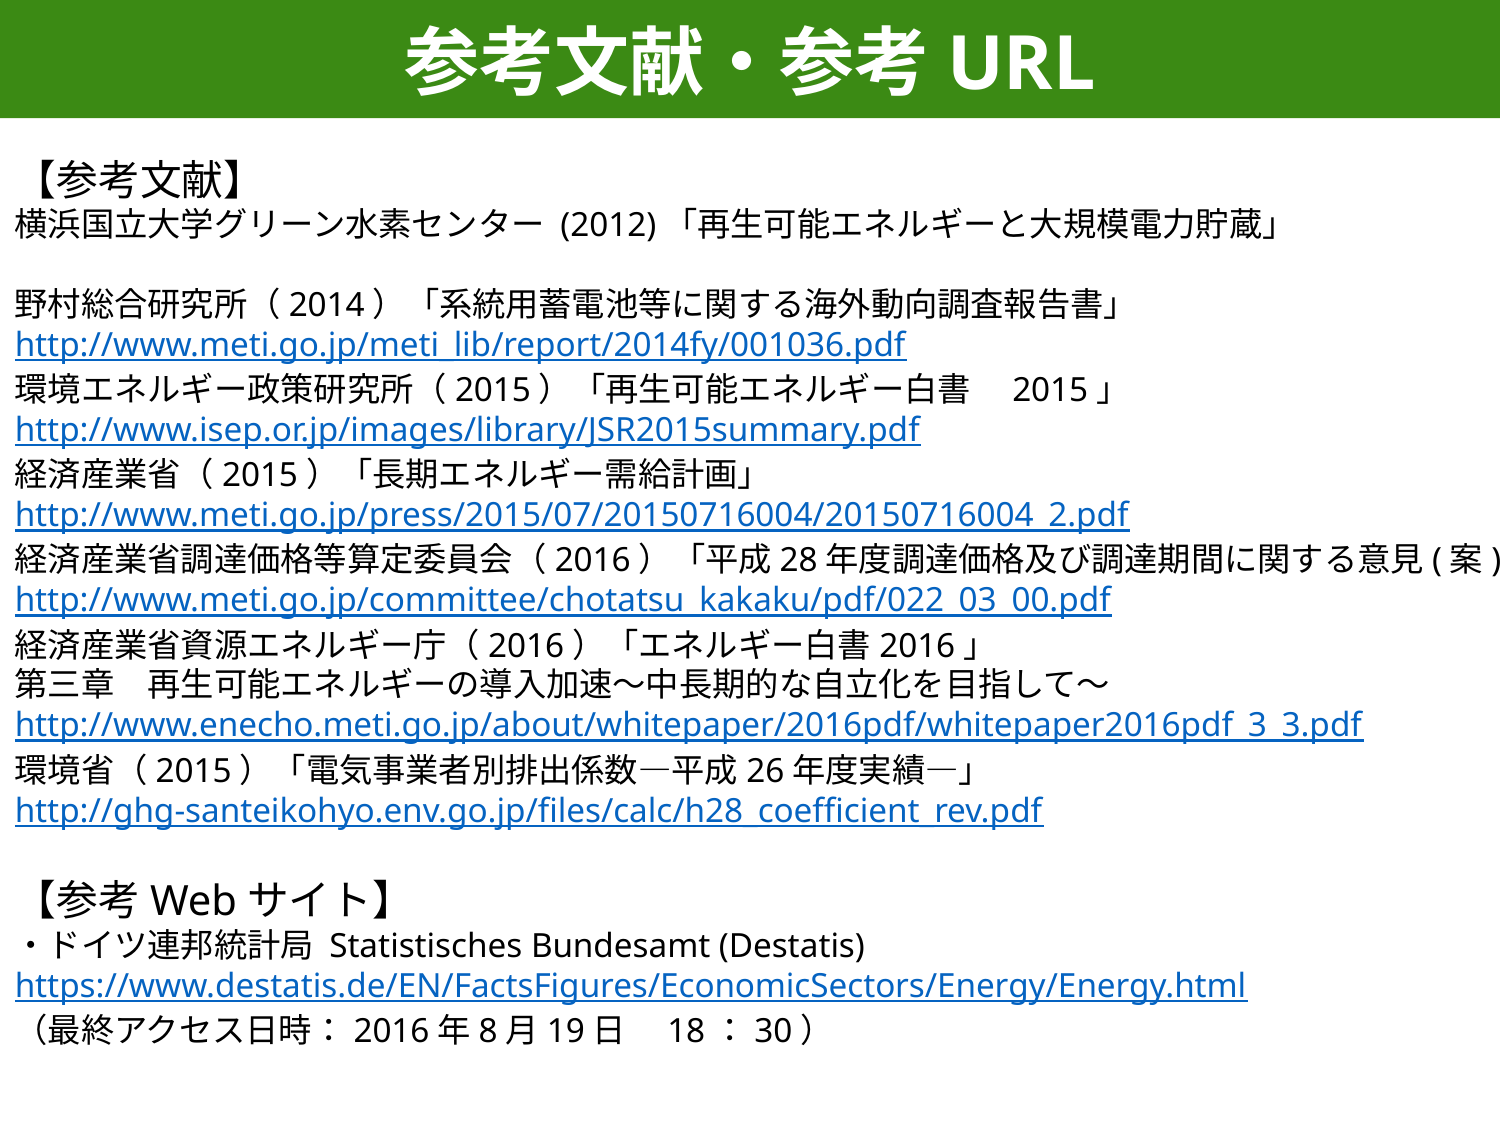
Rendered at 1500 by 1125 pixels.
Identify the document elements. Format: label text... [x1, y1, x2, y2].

text_box 【参考文献】 横浜国立大学グリーン水素センター (2012)「再生可能エネルギーと大規模電力貯蔵」 野村総合研究所（2014）「系統用蓄電池等に関する海外動向調査報告書」 http://www.meti.go.jp/meti_lib/report/2014fy/001036.pdf 環境エネルギー政策研究所（2015）「再生可能エネルギー白書 2015」 http://www.isep.or.jp/images/library/JSR2015summary.pdf 経済産業省（2015）「長期エネルギー需給計画」 http://www.meti.go.jp/press/2015/07/20150716004/20150716004_2.pdf 経済産業省調達価格等算定委員会（2016）「平成28年度調達価格及び調達期間に関する意見(案)」 http://www.meti.go.jp/committee/chotatsu_kakaku/pdf/022_03_00.pdf 経済産業省資源エネルギー庁（2016）「エネルギー白書2016」 第三章 再生可能エネルギーの導入加速～中長期的な自立化を目指して～ http://www.enecho.meti.go.jp/about/whitepaper/2016pdf/whitepaper2016pdf_3_3.pdf 環境省（2015）「電気事業者別排出係数―平成26年度実績―」 http://ghg-santeikohyo.env.go.jp/files/calc/h28_coefficient_rev.pdf 【参考Webサイト】 ・ドイツ連邦統計局 Statistisches Bundesamt (Destatis) https://www.destatis.de/EN/FactsFigures/EconomicSectors/Energy/Energy.html （最終アクセス日時：2016年8月19日 18：30） [0, 145, 1500, 1097]
text_box 参考文献・参考URL [0, 0, 1500, 119]
